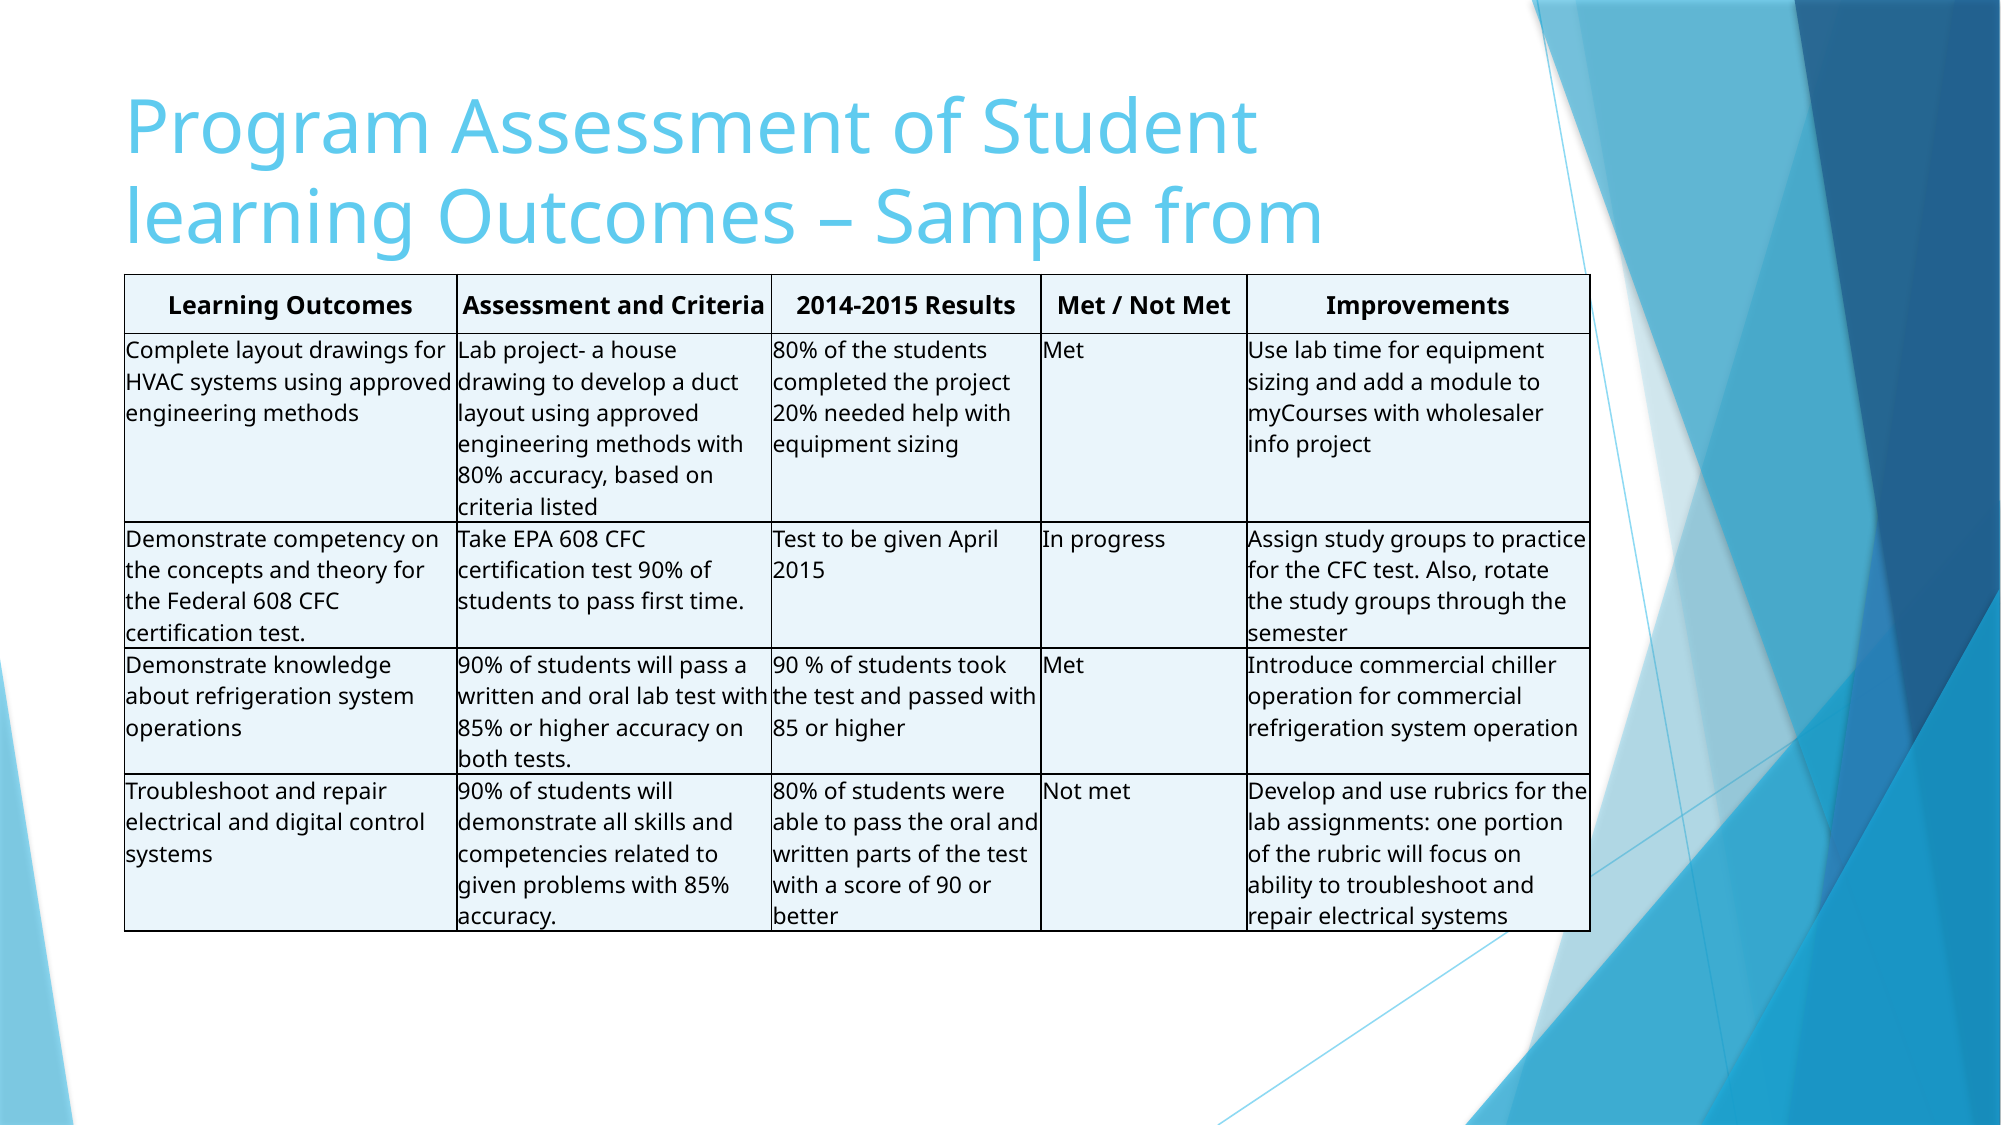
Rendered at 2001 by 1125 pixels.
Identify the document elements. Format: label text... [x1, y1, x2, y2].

table_header Learning Outcomes [125, 275, 456, 333]
table_cell Met [1042, 334, 1246, 521]
table_cell 80% of the students completed the project 20% needed help with equipment sizing [772, 334, 1040, 521]
table_header Assessment and Criteria [458, 275, 771, 333]
table_cell 80% of students were able to pass the oral and written parts of the test with a score of 90 or better [772, 775, 1040, 930]
table_cell 90% of students will pass a written and oral lab test with 85% or higher accuracy on both tests. [458, 649, 771, 773]
table_cell Complete layout drawings for HVAC systems using approved engineering methods [125, 334, 456, 521]
table_cell Take EPA 608 CFC certification test 90% of students to pass first time. [458, 523, 771, 647]
table_cell In progress [1042, 523, 1246, 647]
title Program Assessment of Student learning Outcomes – Sample from HVAC [109, 71, 1520, 288]
table_cell 90% of students will demonstrate all skills and competencies related to given problems with 85% accuracy. [458, 775, 771, 930]
table_cell Use lab time for equipment sizing and add a module to myCourses with wholesaler info project [1248, 334, 1589, 521]
table_cell Test to be given April 2015 [772, 523, 1040, 647]
table_cell Develop and use rubrics for the lab assignments: one portion of the rubric will focus on ability to troubleshoot and repair electrical systems [1248, 775, 1589, 930]
table_cell Met [1042, 649, 1246, 773]
table_header 2014-2015 Results [772, 275, 1040, 333]
table_cell Not met [1042, 775, 1246, 930]
table_cell Assign study groups to practice for the CFC test. Also, rotate the study groups through the semester [1248, 523, 1589, 647]
table_header Improvements [1248, 275, 1589, 333]
table_header Met / Not Met [1042, 275, 1246, 333]
table_cell 90 % of students took the test and passed with 85 or higher [772, 649, 1040, 773]
table_cell Demonstrate competency on the concepts and theory for the Federal 608 CFC certification test. [125, 523, 456, 647]
table_cell Demonstrate knowledge about refrigeration system operations [125, 649, 456, 773]
table_cell Introduce commercial chiller operation for commercial refrigeration system operation [1248, 649, 1589, 773]
table_cell Lab project- a house drawing to develop a duct layout using approved engineering methods with 80% accuracy, based on criteria listed [458, 334, 771, 521]
table_cell Troubleshoot and repair electrical and digital control systems [125, 775, 456, 930]
